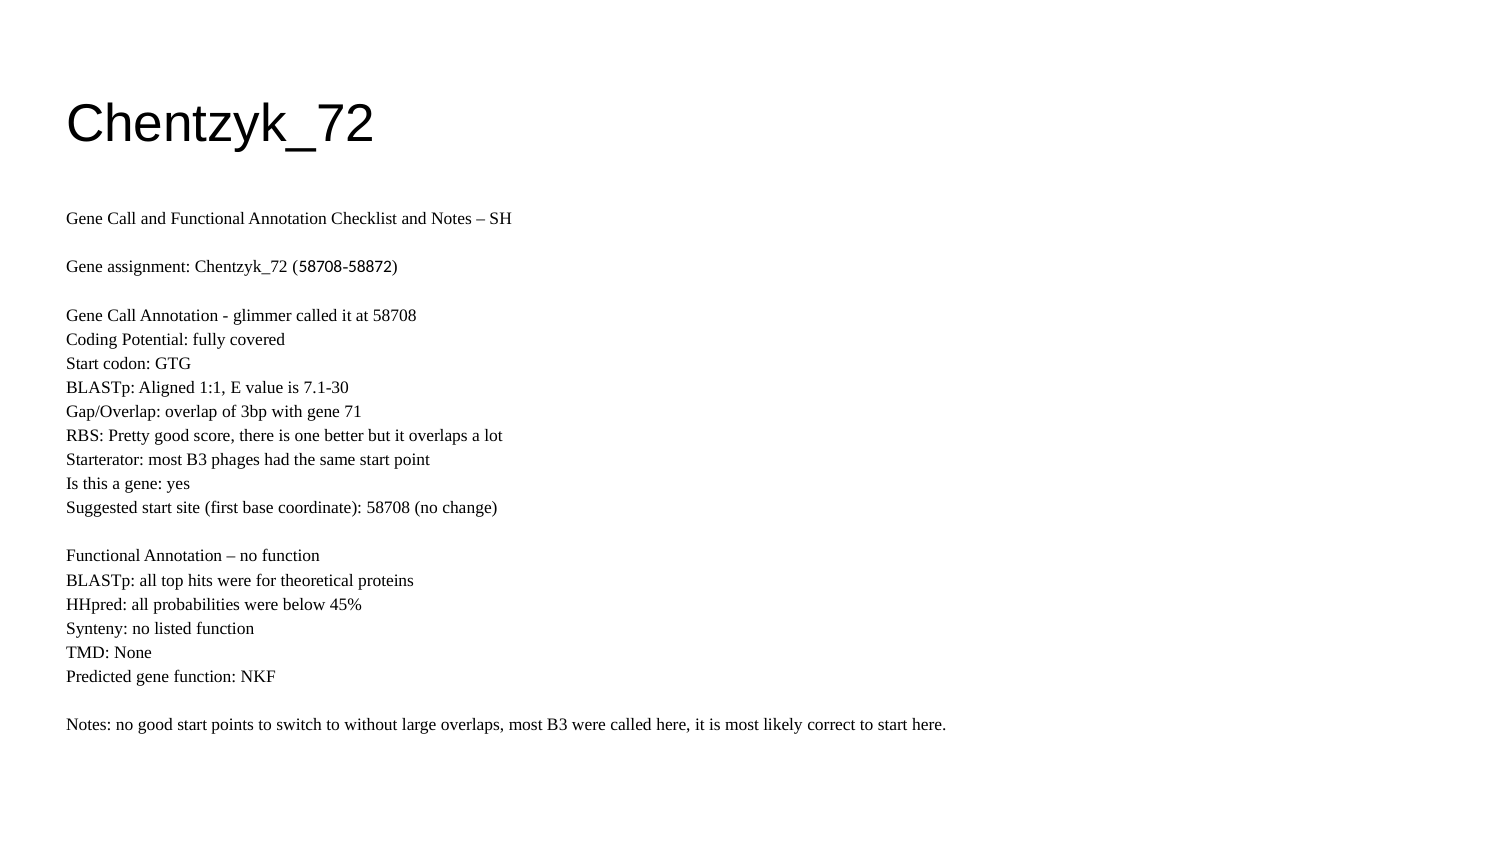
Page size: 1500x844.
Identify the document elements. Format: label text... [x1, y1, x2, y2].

title Chentzyk_72 [51, 72, 1449, 167]
list Gene Call and Functional Annotation Checklist and Notes – SH Gene assignment: Chentzyk_72 (58708-58872) Gene Call Annotation - glimmer called it at 58708 Coding Potential: fully covered Start codon: GTG BLASTp: Aligned 1:1, E value is 7.1-30 Gap/Overlap: overlap of 3bp with gene 71 RBS: Pretty good score, there is one better but it overlaps a lot Starterator: most B3 phages had the same start point Is this a gene: yes Suggested start site (first base coordinate): 58708 (no change) Functional Annotation – no function BLASTp: all top hits were for theoretical proteins HHpred: all probabilities were below 45% Synteny: no listed function TMD: None Predicted gene function: NKF Notes: no good start points to switch to without large overlaps, most B3 were called here, it is most likely correct to start here. [51, 189, 1449, 750]
